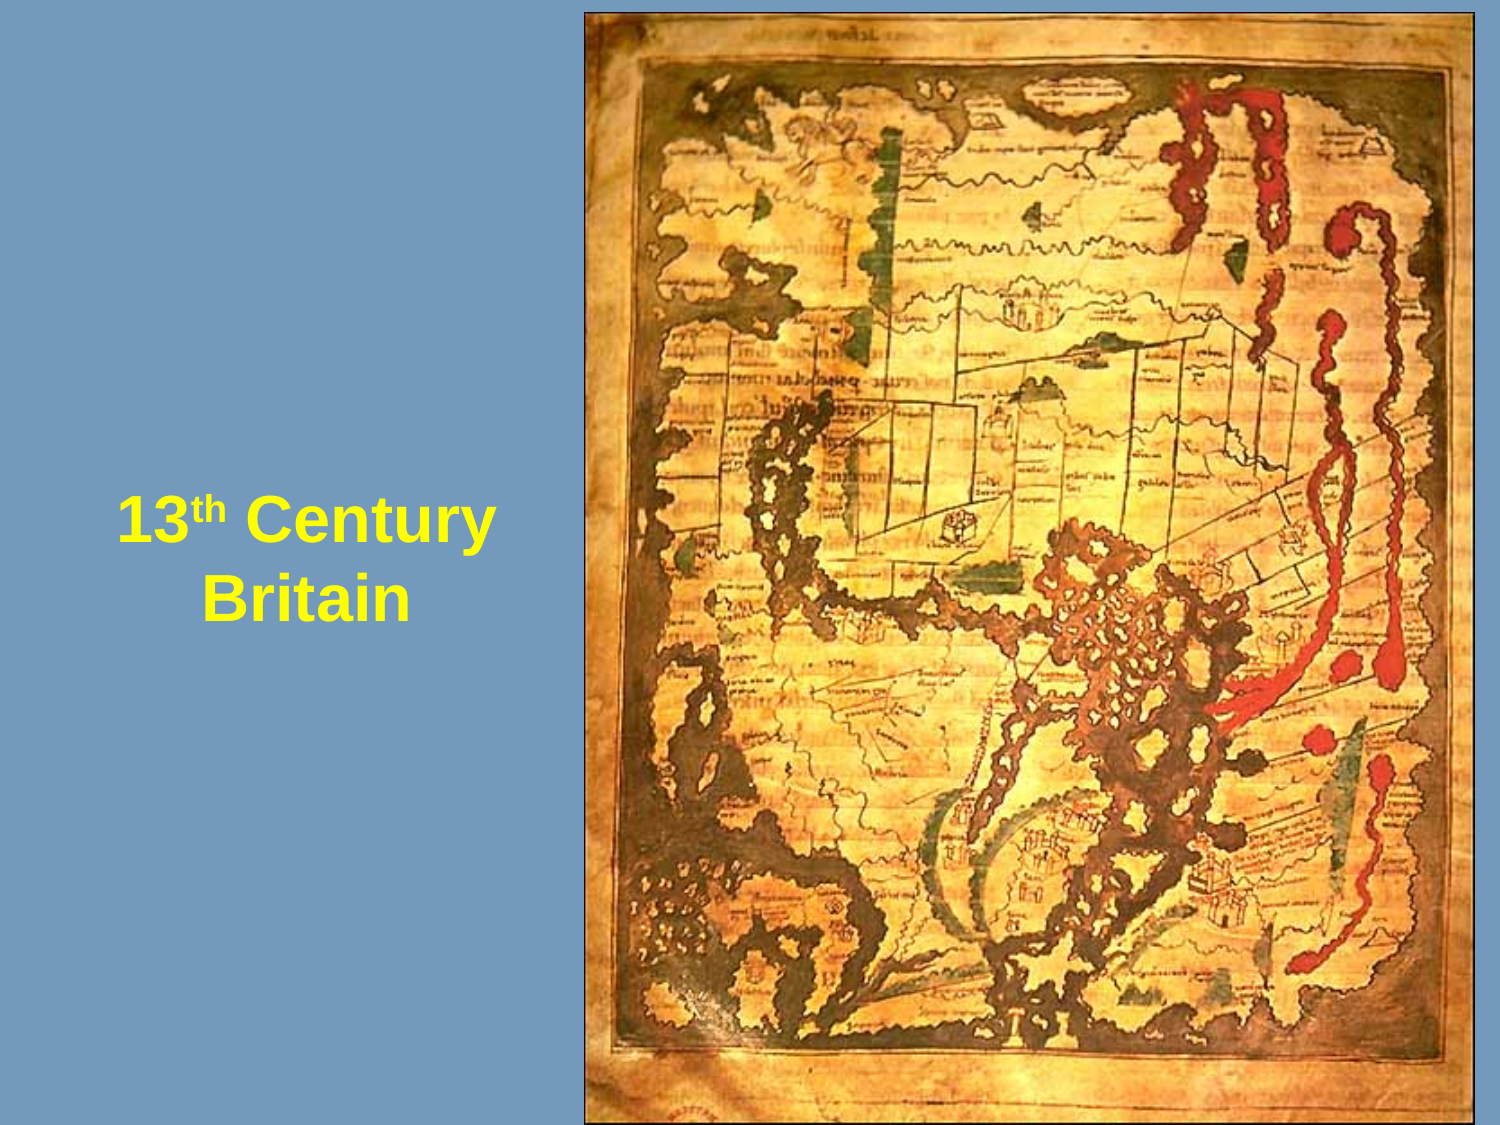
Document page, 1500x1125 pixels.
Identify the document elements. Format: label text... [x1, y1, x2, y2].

picture [584, 12, 1475, 1125]
text_box 13th Century Britain [53, 467, 562, 643]
